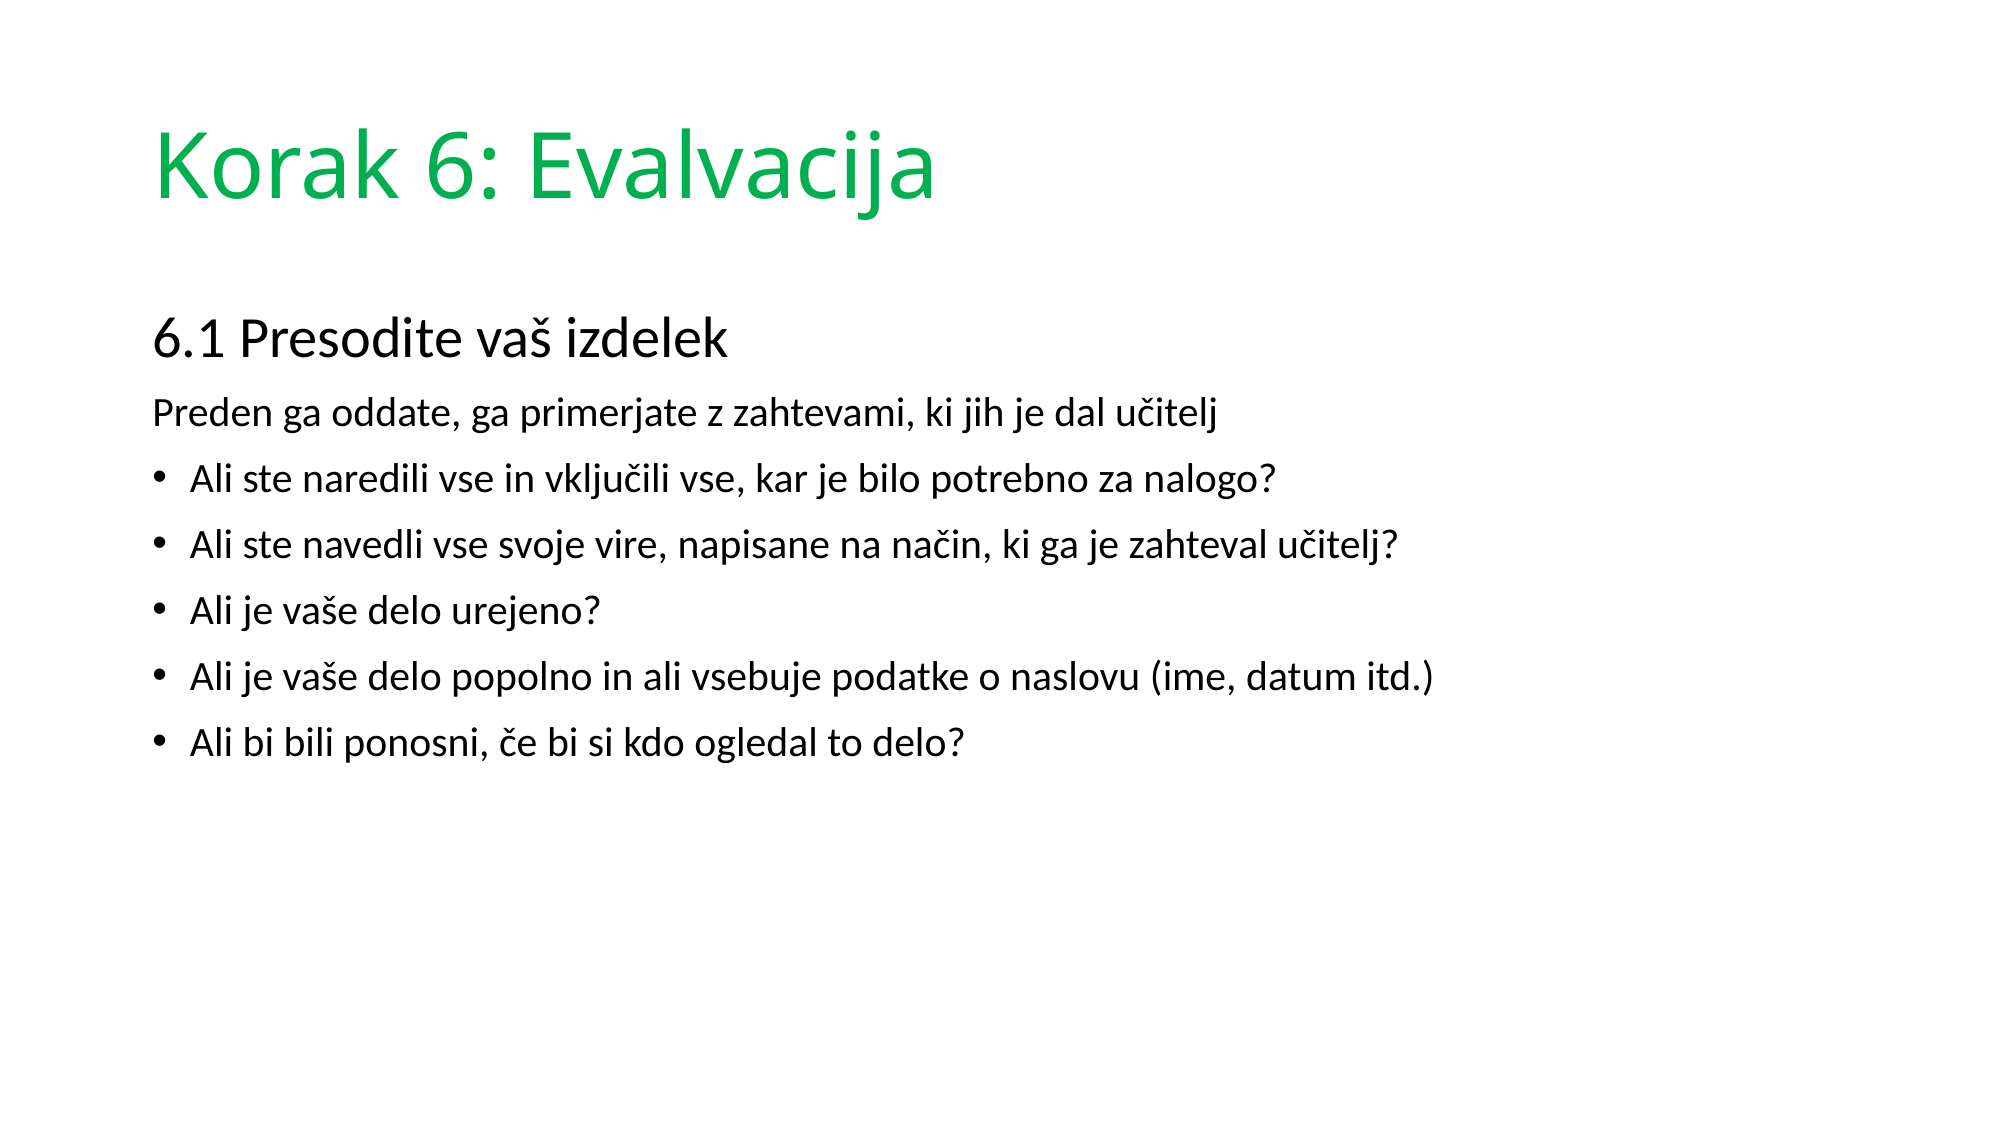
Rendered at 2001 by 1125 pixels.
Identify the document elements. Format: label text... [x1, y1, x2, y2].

list 6.1 Presodite vaš izdelek Preden ga oddate, ga primerjate z zahtevami, ki jih je dal učitelj Ali ste naredili vse in vključili vse, kar je bilo potrebno za nalogo? Ali ste navedli vse svoje vire, napisane na način, ki ga je zahteval učitelj? Ali je vaše delo urejeno? Ali je vaše delo popolno in ali vsebuje podatke o naslovu (ime, datum itd.) Ali bi bili ponosni, če bi si kdo ogledal to delo? [137, 299, 1863, 1014]
title Korak 6: Evalvacija [137, 59, 1863, 278]
